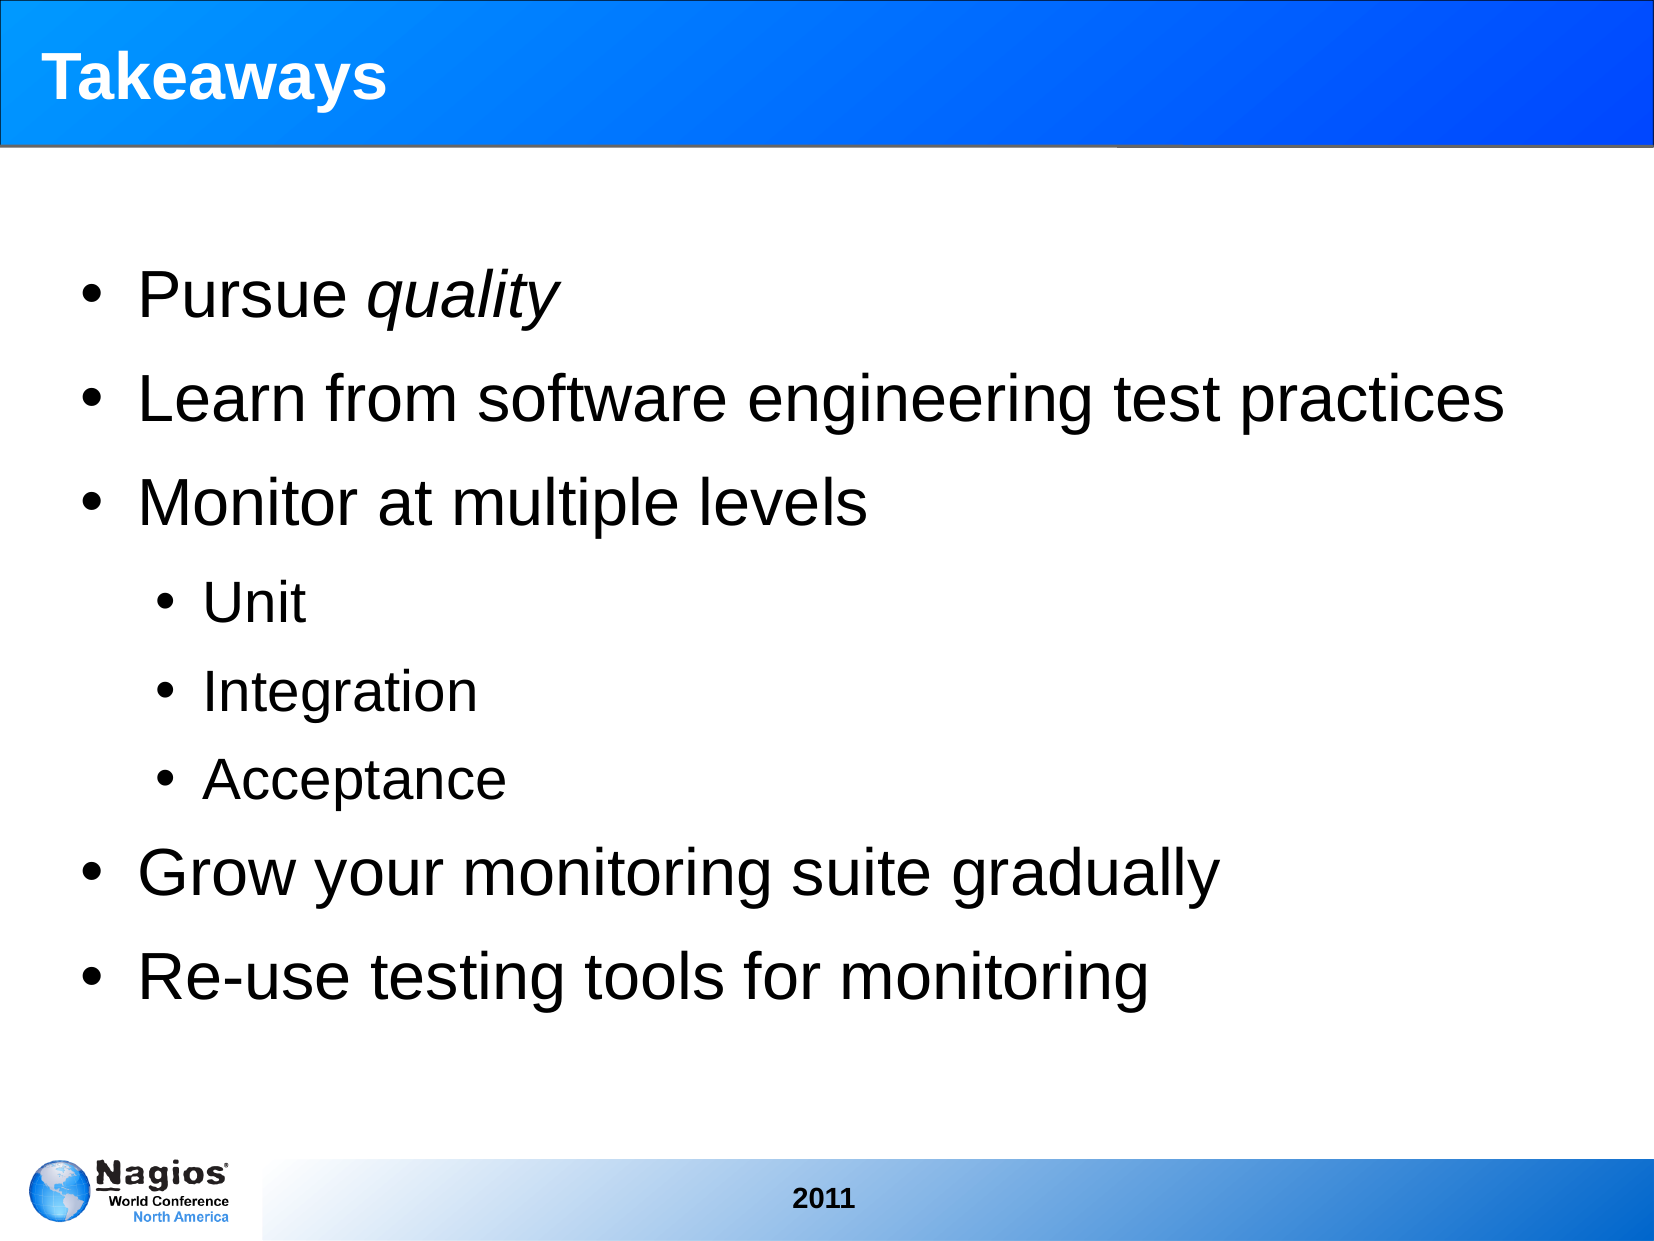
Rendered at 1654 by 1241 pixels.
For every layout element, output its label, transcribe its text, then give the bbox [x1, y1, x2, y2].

list Pursue quality Learn from software engineering test practices Monitor at multiple levels Unit Integration Acceptance Grow your monitoring suite gradually Re-use testing tools for monitoring [80, 253, 1569, 1072]
title Takeaways [41, 28, 1248, 127]
slide_number 2011 [642, 1178, 1006, 1219]
picture [29, 1159, 229, 1235]
